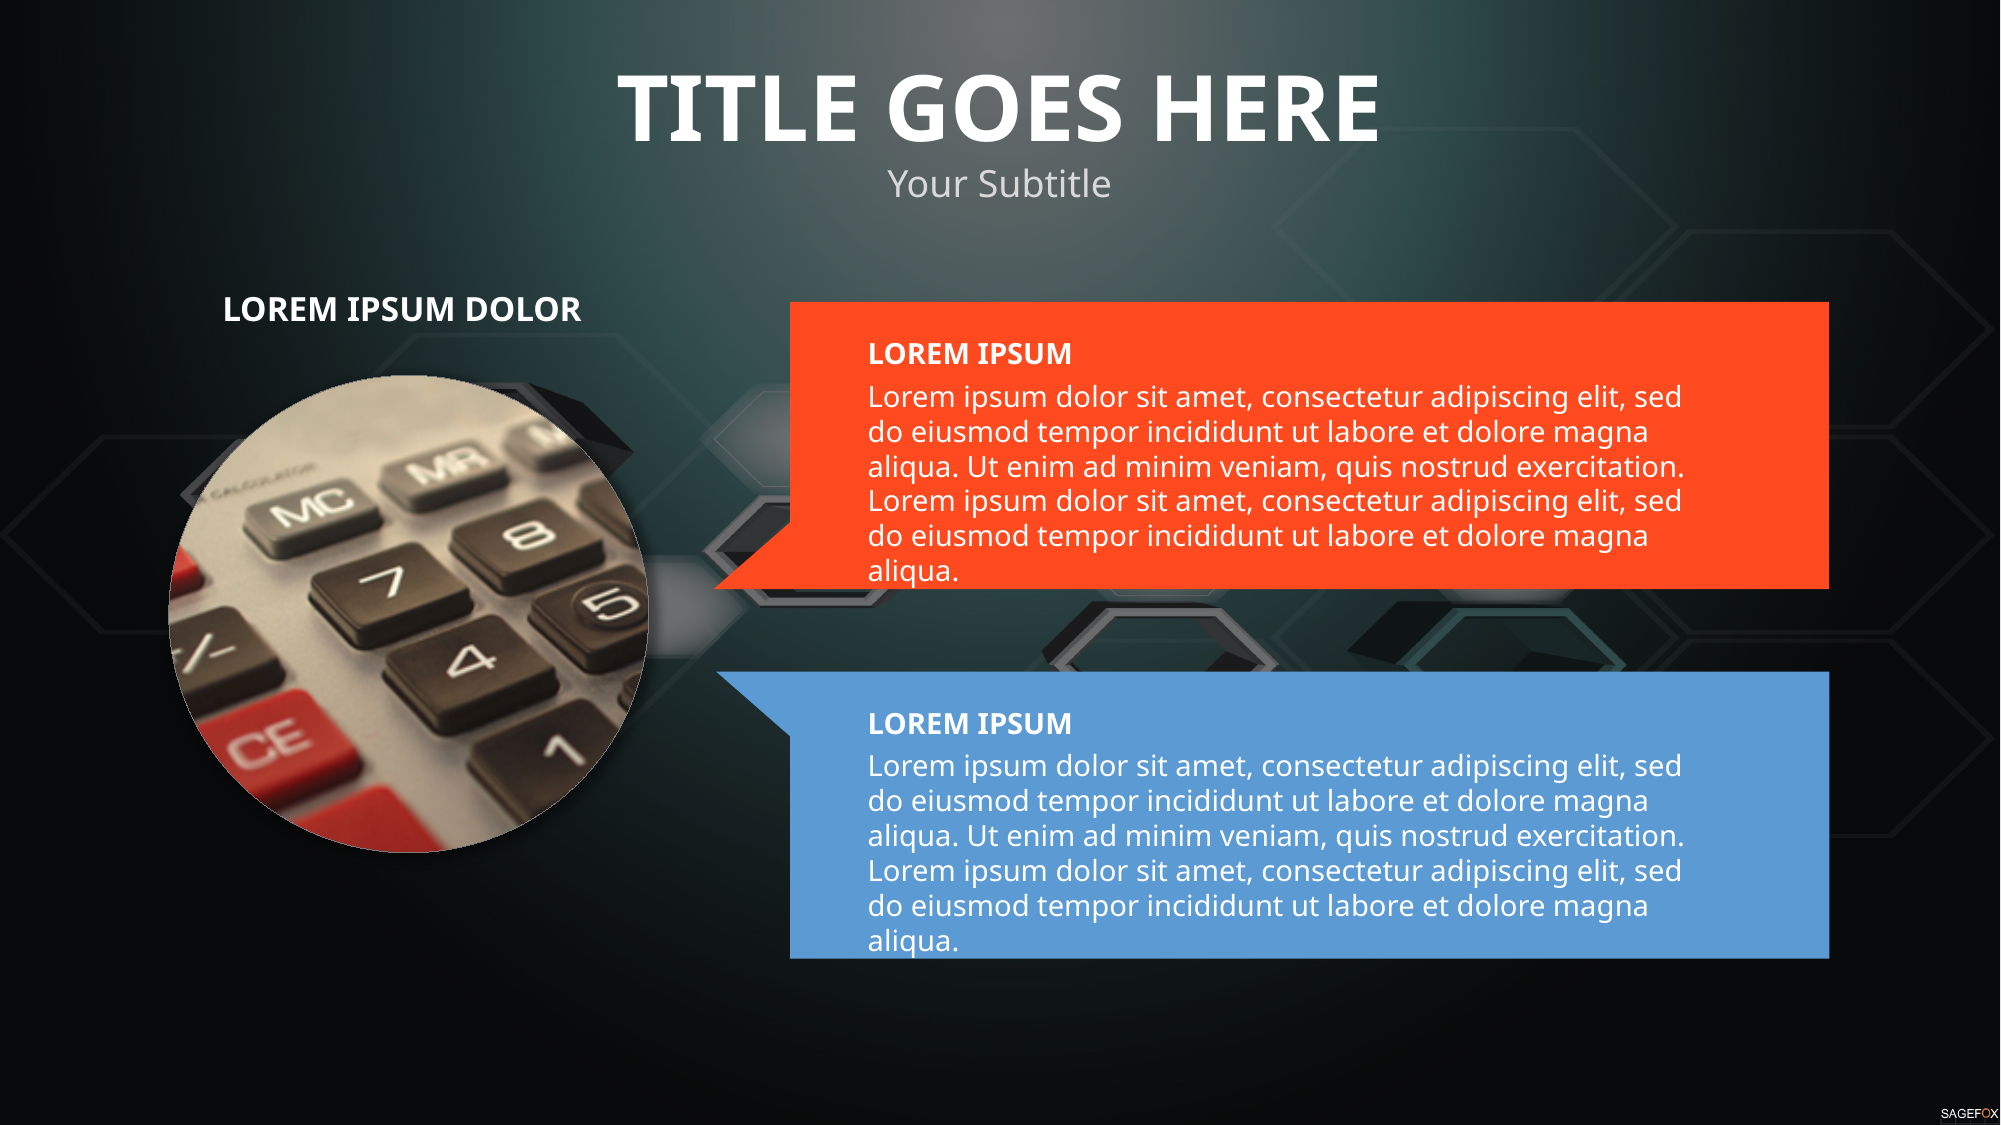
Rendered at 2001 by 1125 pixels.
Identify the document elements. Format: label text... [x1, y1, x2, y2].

text_box TITLE GOES HERE Your Subtitle [548, 42, 1452, 322]
text_box [710, 300, 1831, 591]
text_box [713, 670, 1831, 960]
text_box LOREM IPSUM DOLOR [160, 281, 645, 336]
picture [0, 0, 2001, 1125]
text_box LOREM IPSUM Lorem ipsum dolor sit amet, consectetur adipiscing elit, sed do eiusmod tempor incididunt ut labore et dolore magna aliqua. Ut enim ad minim veniam, quis nostrud exercitation. Lorem ipsum dolor sit amet, consectetur adipiscing elit, sed do eiusmod tempor incididunt ut labore et dolore magna aliqua. [852, 328, 1718, 595]
text_box LOREM IPSUM Lorem ipsum dolor sit amet, consectetur adipiscing elit, sed do eiusmod tempor incididunt ut labore et dolore magna aliqua. Ut enim ad minim veniam, quis nostrud exercitation. Lorem ipsum dolor sit amet, consectetur adipiscing elit, sed do eiusmod tempor incididunt ut labore et dolore magna aliqua. [852, 697, 1718, 965]
